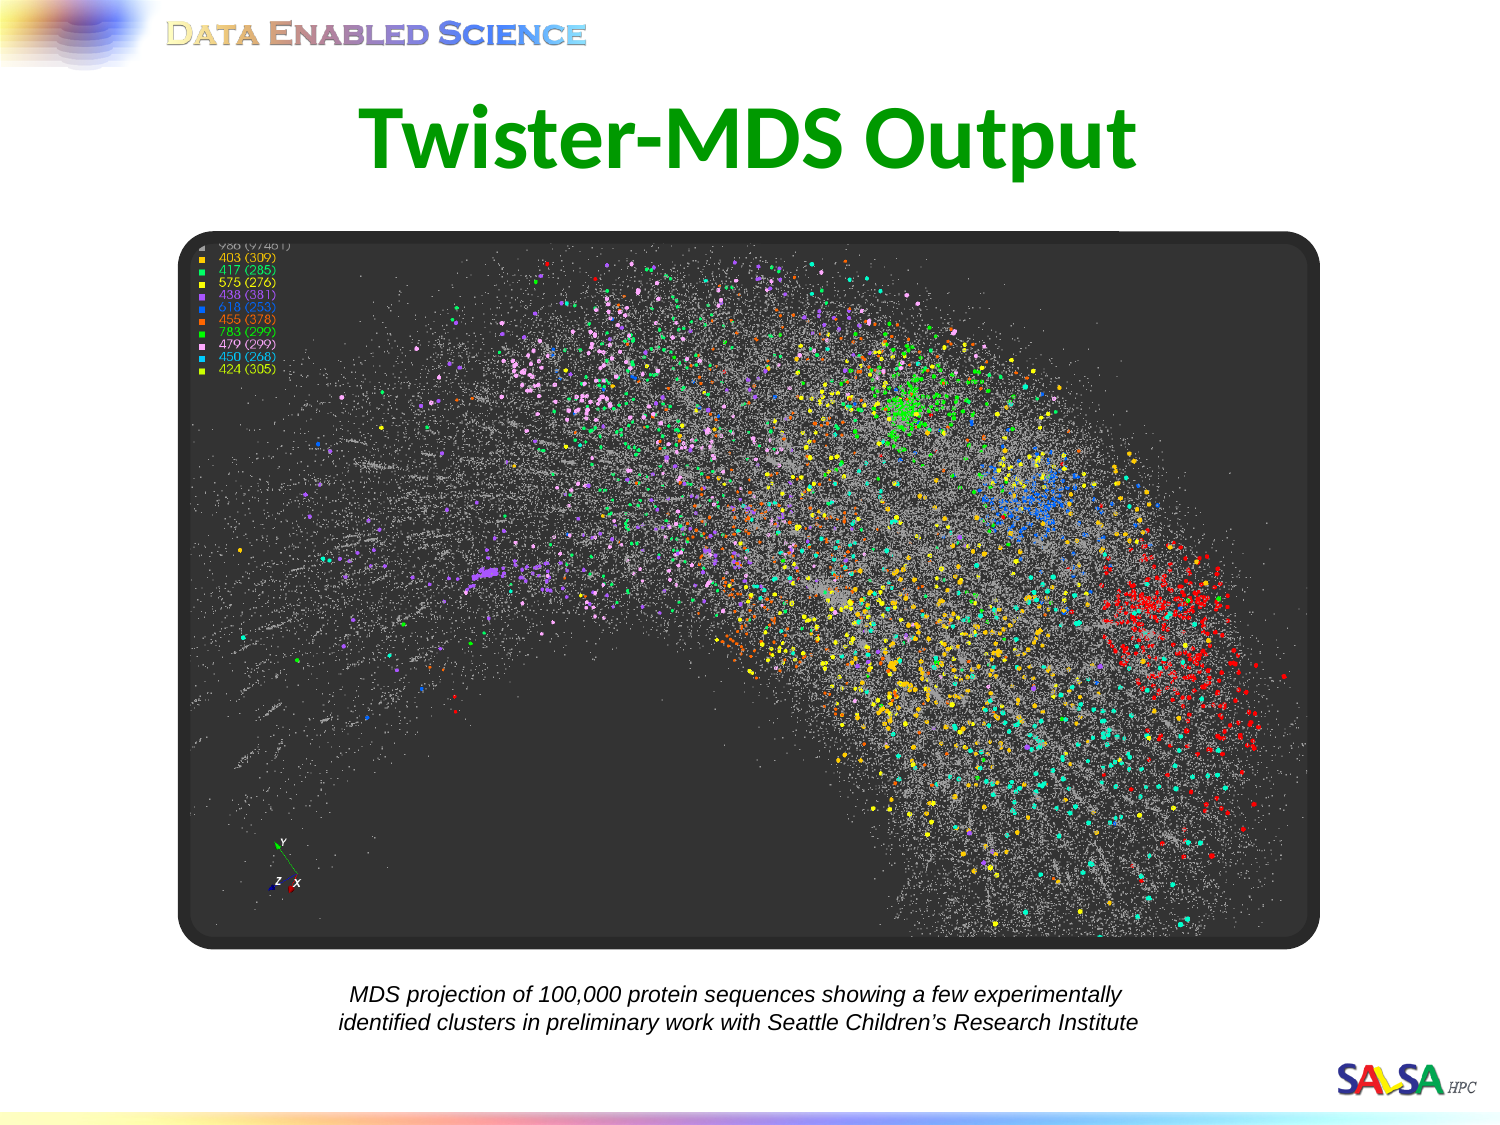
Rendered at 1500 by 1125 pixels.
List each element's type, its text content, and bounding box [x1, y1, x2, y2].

picture [183, 237, 1314, 944]
picture [0, 1112, 1500, 1125]
text_box MDS projection of 100,000 protein sequences showing a few experimentally identified clusters in preliminary work with Seattle Children’s Research Institute [101, 972, 1377, 1061]
picture [0, 0, 593, 71]
picture [1325, 1057, 1479, 1100]
text_box Twister-MDS Output [73, 68, 1424, 206]
